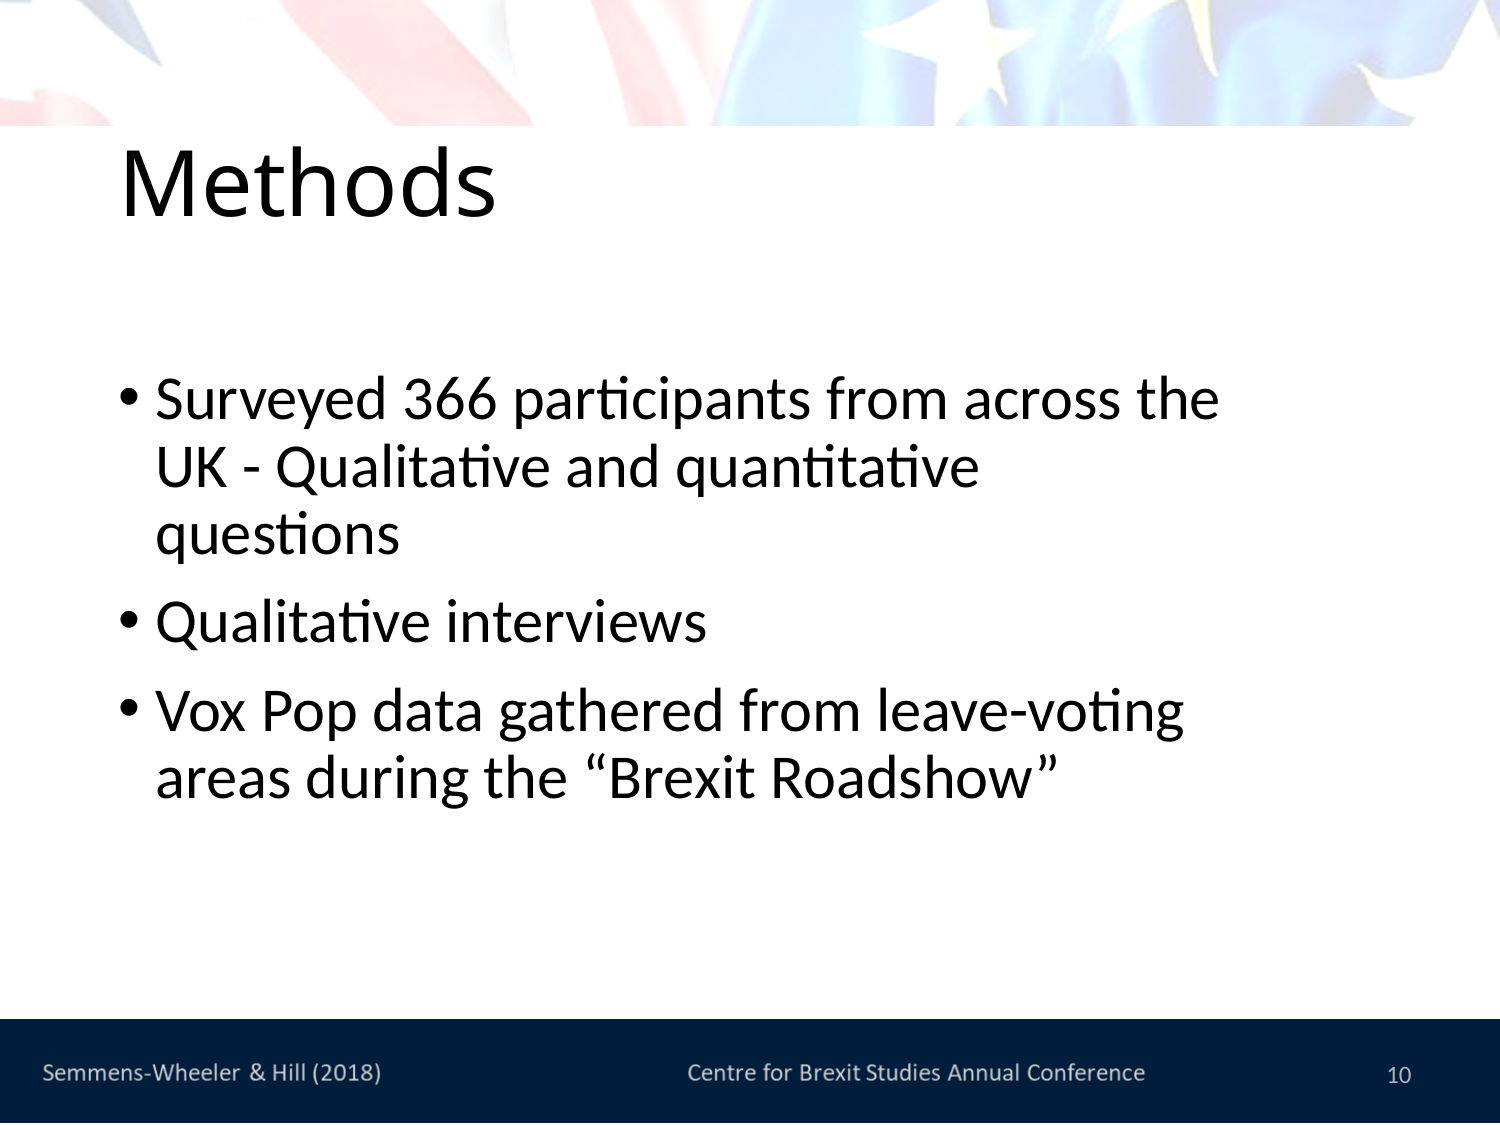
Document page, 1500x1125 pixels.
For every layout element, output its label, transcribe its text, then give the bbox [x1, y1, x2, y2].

title Methods [103, 105, 1397, 269]
list Surveyed 366 participants from across the UK - Qualitative and quantitative questions Qualitative interviews Vox Pop data gathered from leave-voting areas during the “Brexit Roadshow” [103, 358, 1250, 894]
